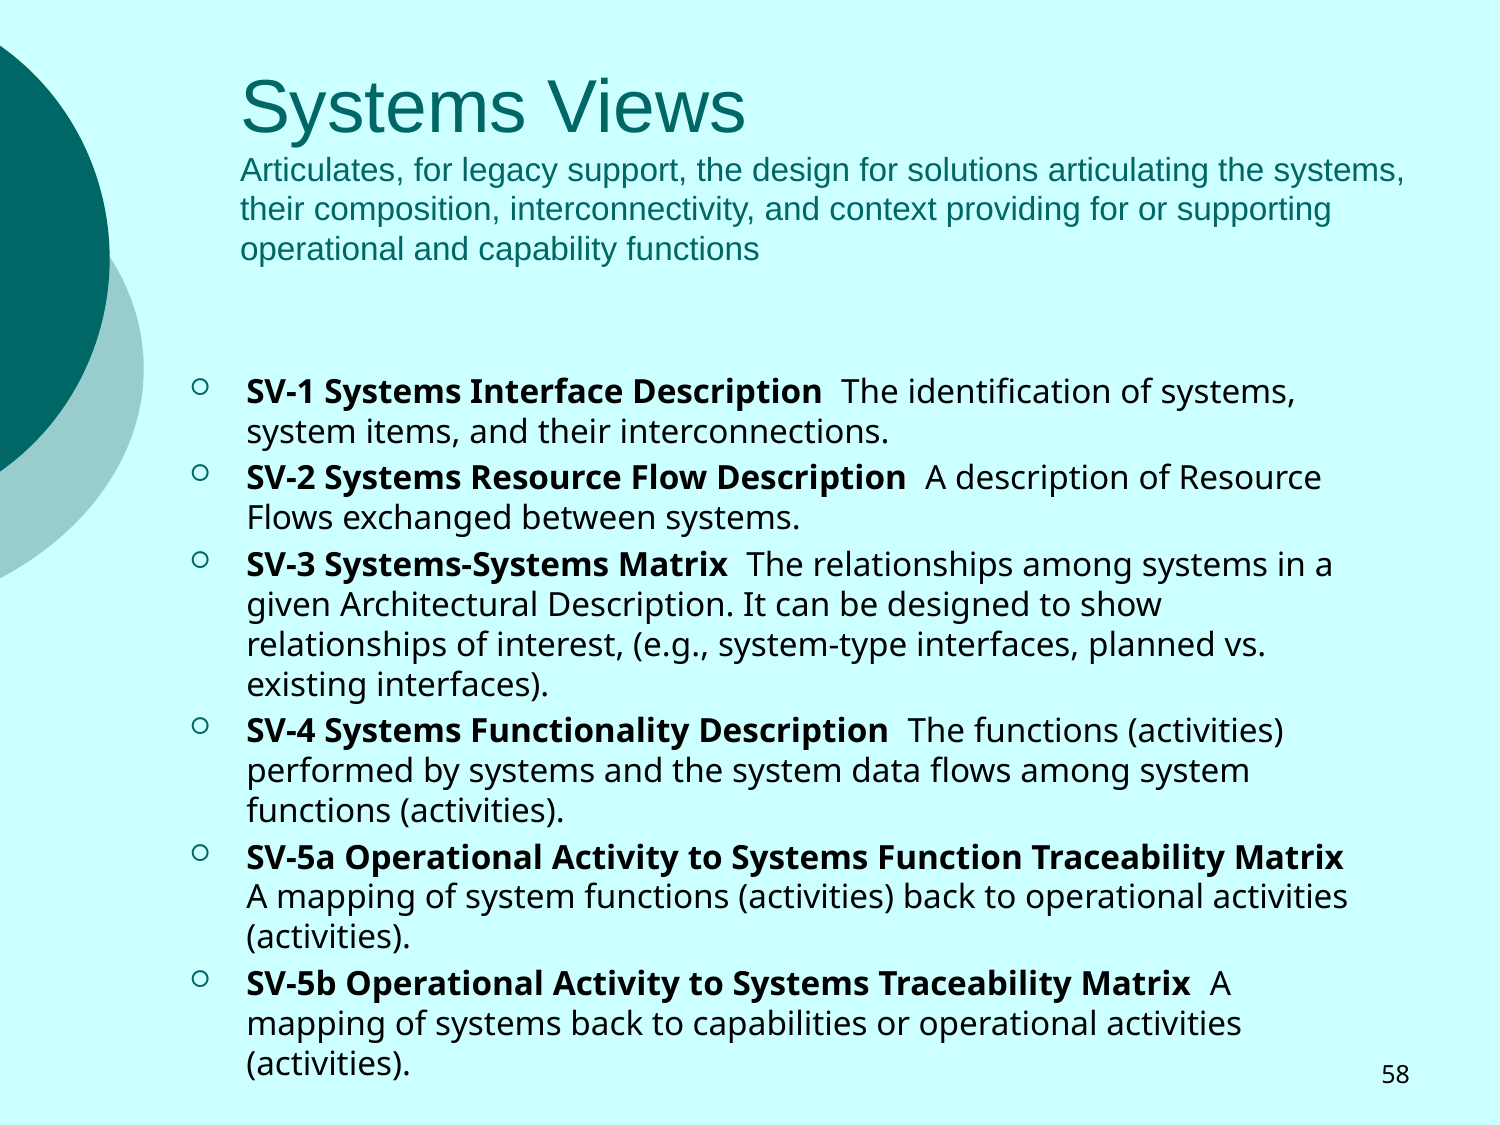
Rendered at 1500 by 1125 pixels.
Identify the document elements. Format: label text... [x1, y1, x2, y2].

slide_number 58 [1074, 1024, 1426, 1101]
title Systems Views Articulates, for legacy support, the design for solutions articulating the systems, their composition, interconnectivity, and context providing for or supporting operational and capability functions [224, 87, 1425, 276]
list SV-1 Systems Interface Description The identification of systems, system items, and their interconnections. SV-2 Systems Resource Flow Description A description of Resource Flows exchanged between systems. SV-3 Systems-Systems Matrix The relationships among systems in a given Architectural Description. It can be designed to show relationships of interest, (e.g., system-type interfaces, planned vs. existing interfaces). SV-4 Systems Functionality Description The functions (activities) performed by systems and the system data flows among system functions (activities). SV-5a Operational Activity to Systems Function Traceability Matrix A mapping of system functions (activities) back to operational activities (activities). SV-5b Operational Activity to Systems Traceability Matrix A mapping of systems back to capabilities or operational activities (activities). [174, 362, 1375, 1038]
